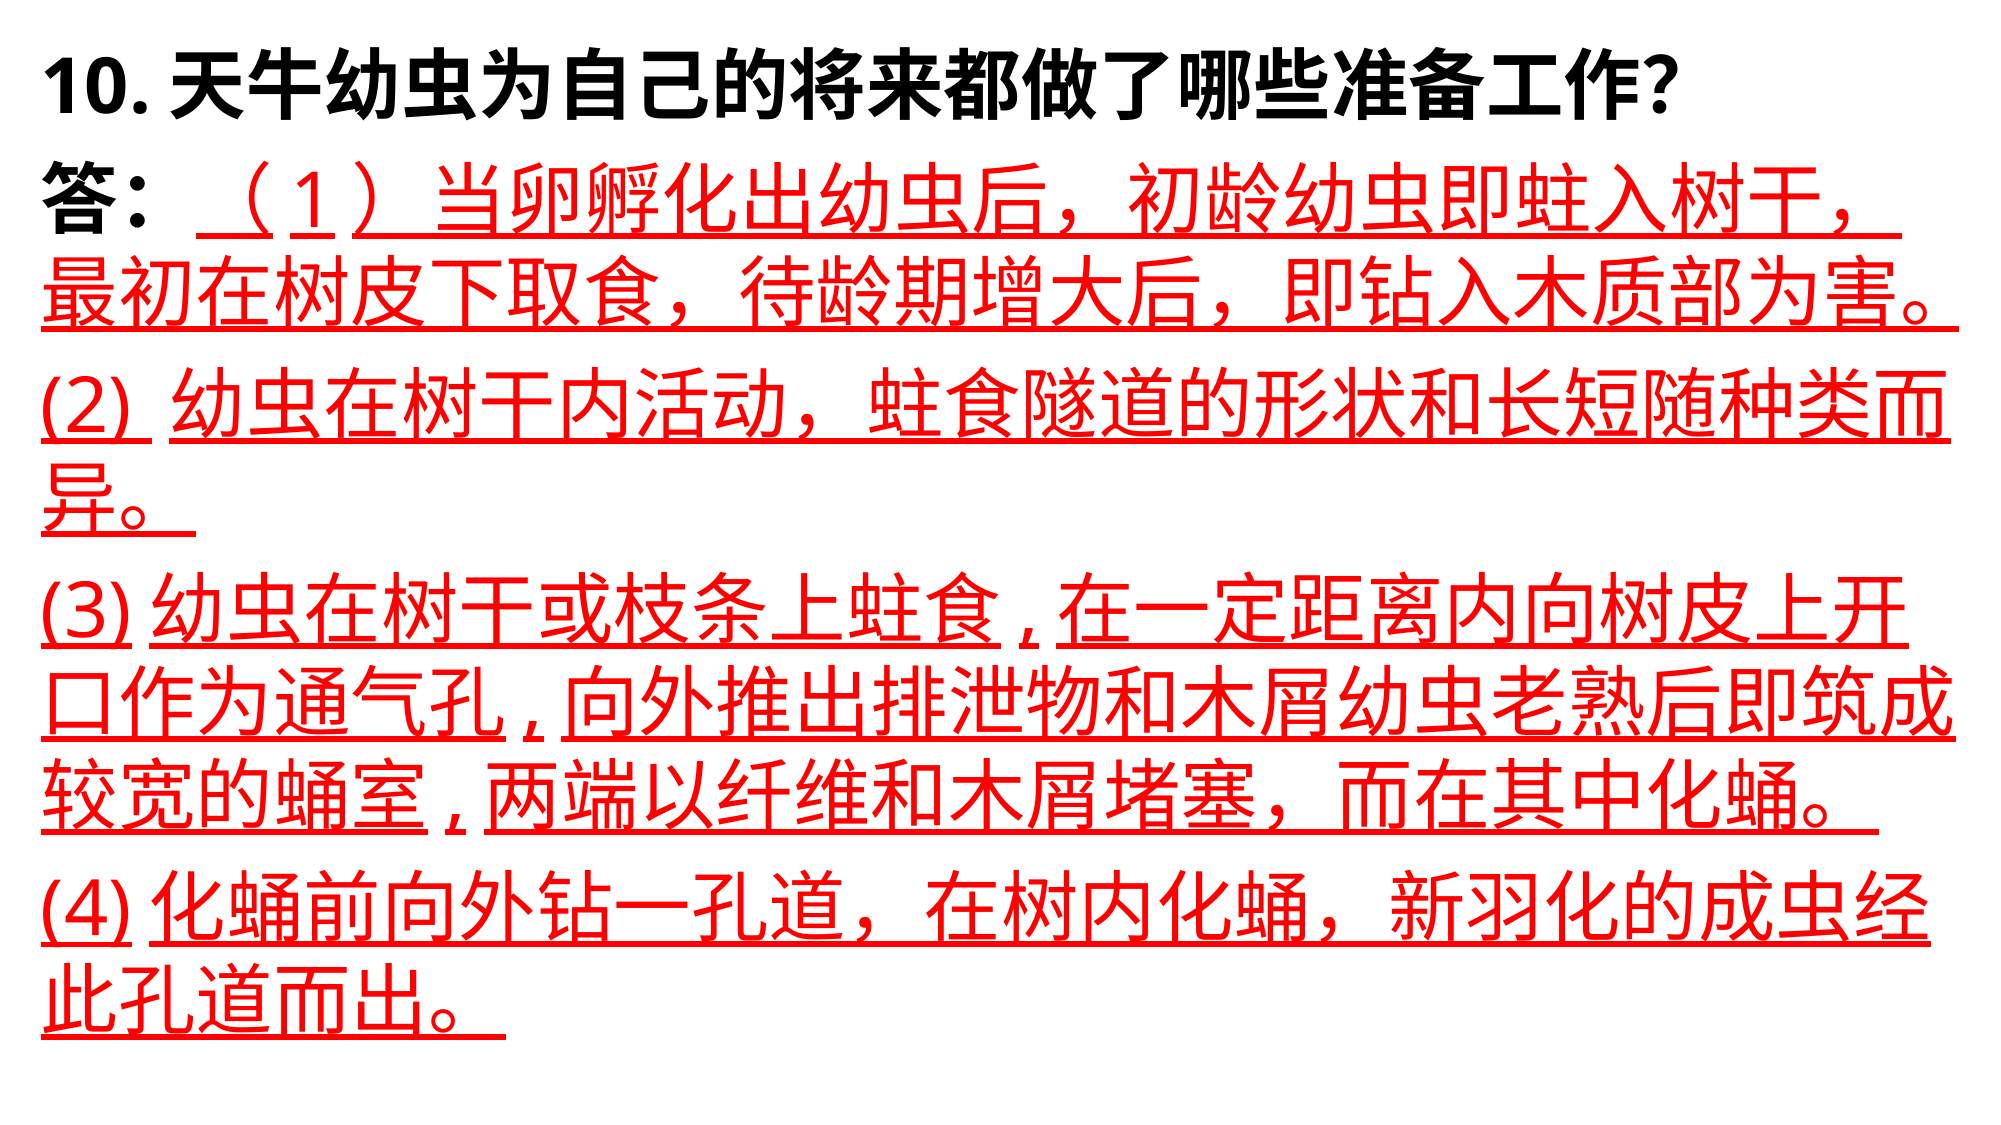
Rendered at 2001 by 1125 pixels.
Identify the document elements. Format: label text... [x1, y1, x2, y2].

list 10.天牛幼虫为自己的将来都做了哪些准备工作？ 答：（1）当卵孵化出幼虫后，初龄幼虫即蛀入树干，最初在树皮下取食，待龄期增大后，即钻入木质部为害。 (2) 幼虫在树干内活动，蛀食隧道的形状和长短随种类而异。 (3)幼虫在树干或枝条上蛀食,在一定距离内向树皮上开口作为通气孔,向外推出排泄物和木屑幼虫老熟后即筑成较宽的蛹室,两端以纤维和木屑堵塞，而在其中化蛹。 (4)化蛹前向外钻一孔道，在树内化蛹，新羽化的成虫经此孔道而出。 [25, 39, 1975, 1125]
